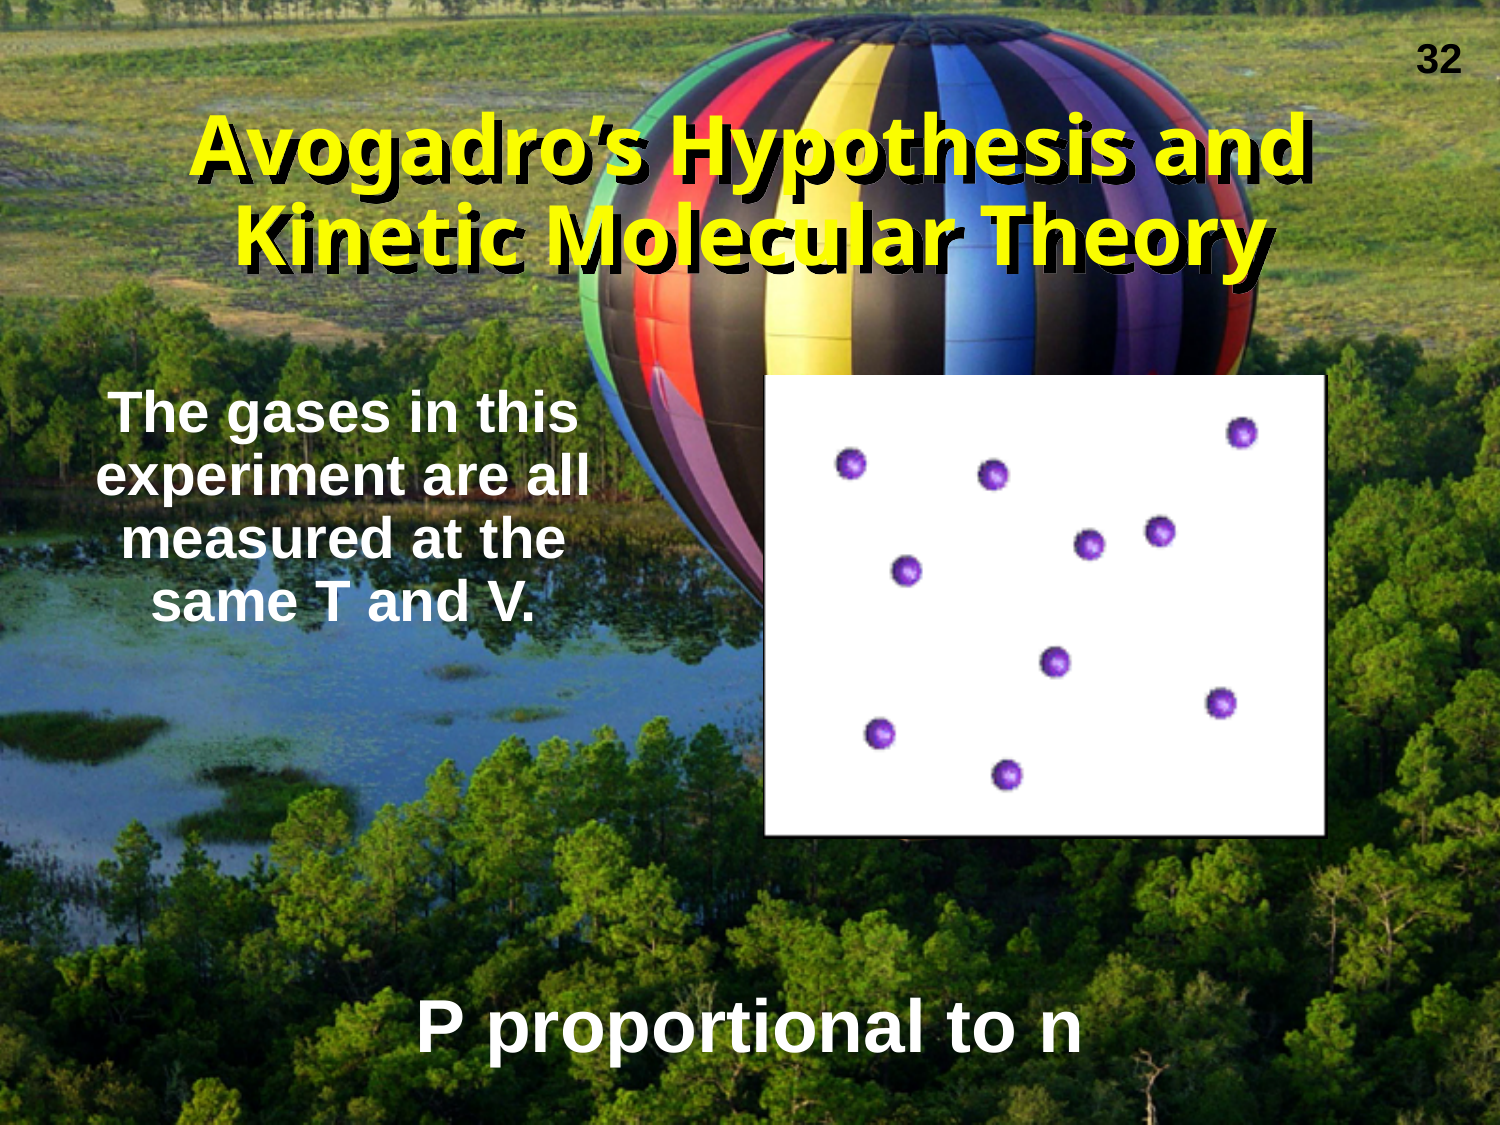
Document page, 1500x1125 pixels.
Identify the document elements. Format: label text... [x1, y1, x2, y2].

title Avogadro’s Hypothesis and Kinetic Molecular Theory [162, 99, 1338, 288]
text_box The gases in this experiment are all measured at the same T and V. [49, 374, 638, 642]
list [762, 374, 1329, 840]
picture [0, 0, 1500, 1125]
text_box P proportional to n [401, 969, 1100, 1075]
